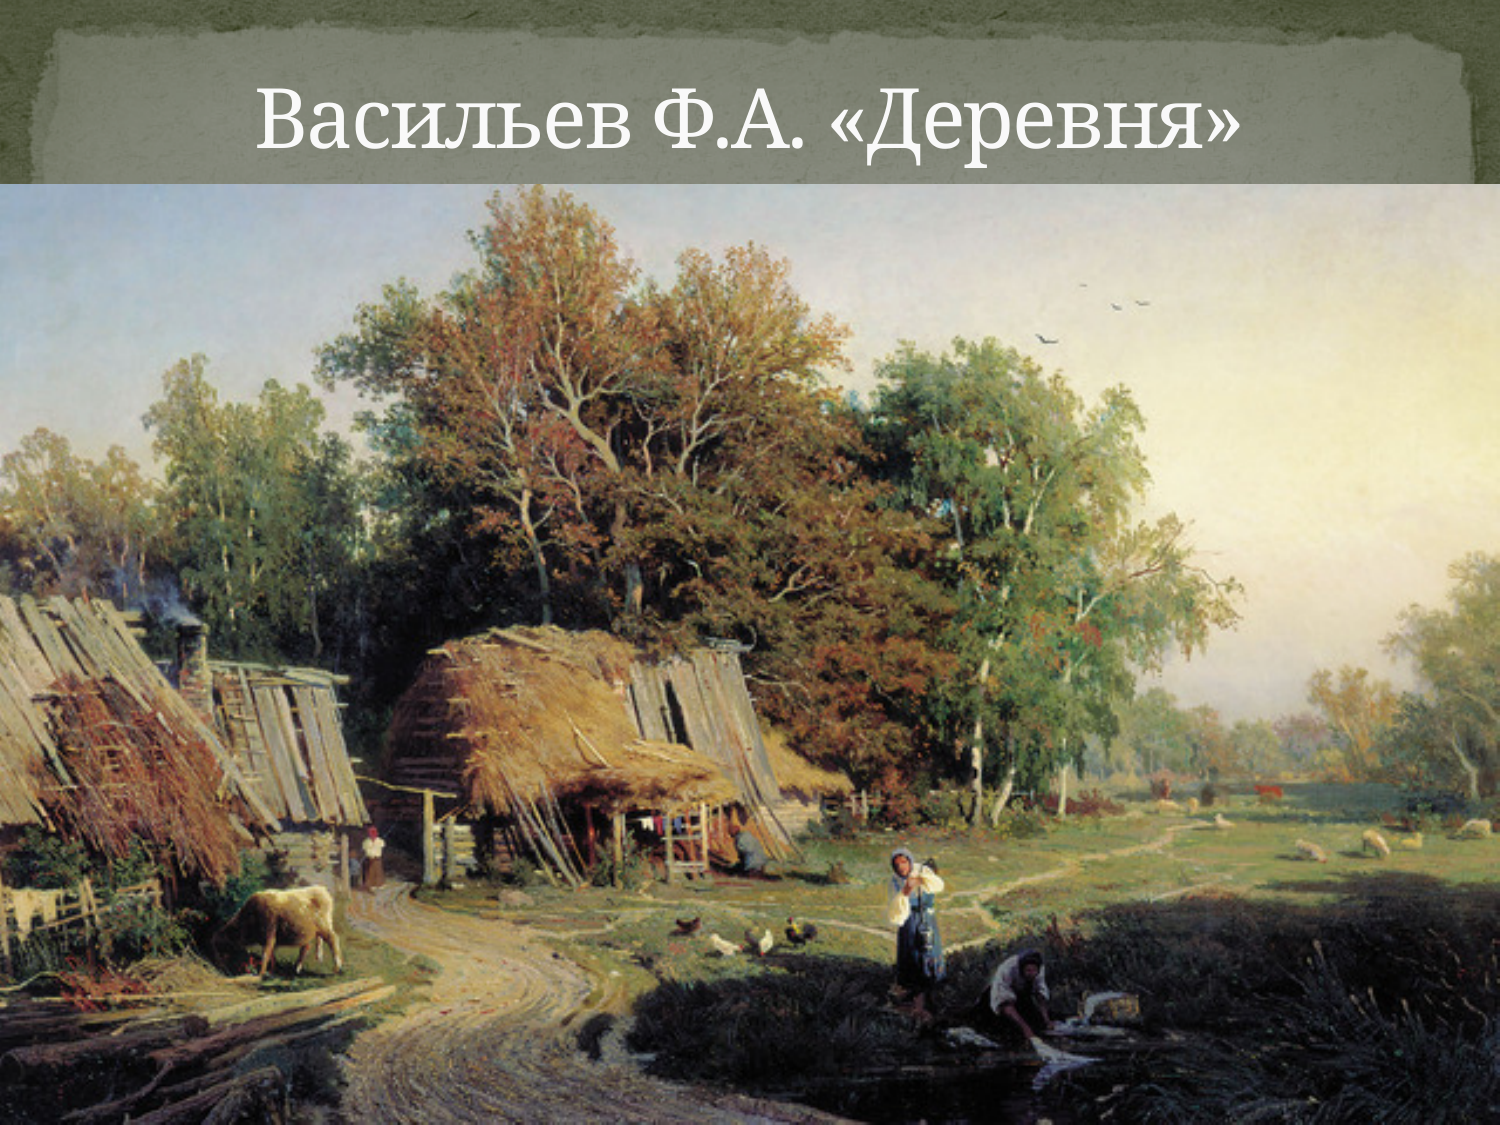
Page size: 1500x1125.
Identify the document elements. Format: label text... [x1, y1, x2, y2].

title Васильев Ф.А. «Деревня» [0, 0, 1500, 173]
picture [0, 184, 1500, 1125]
